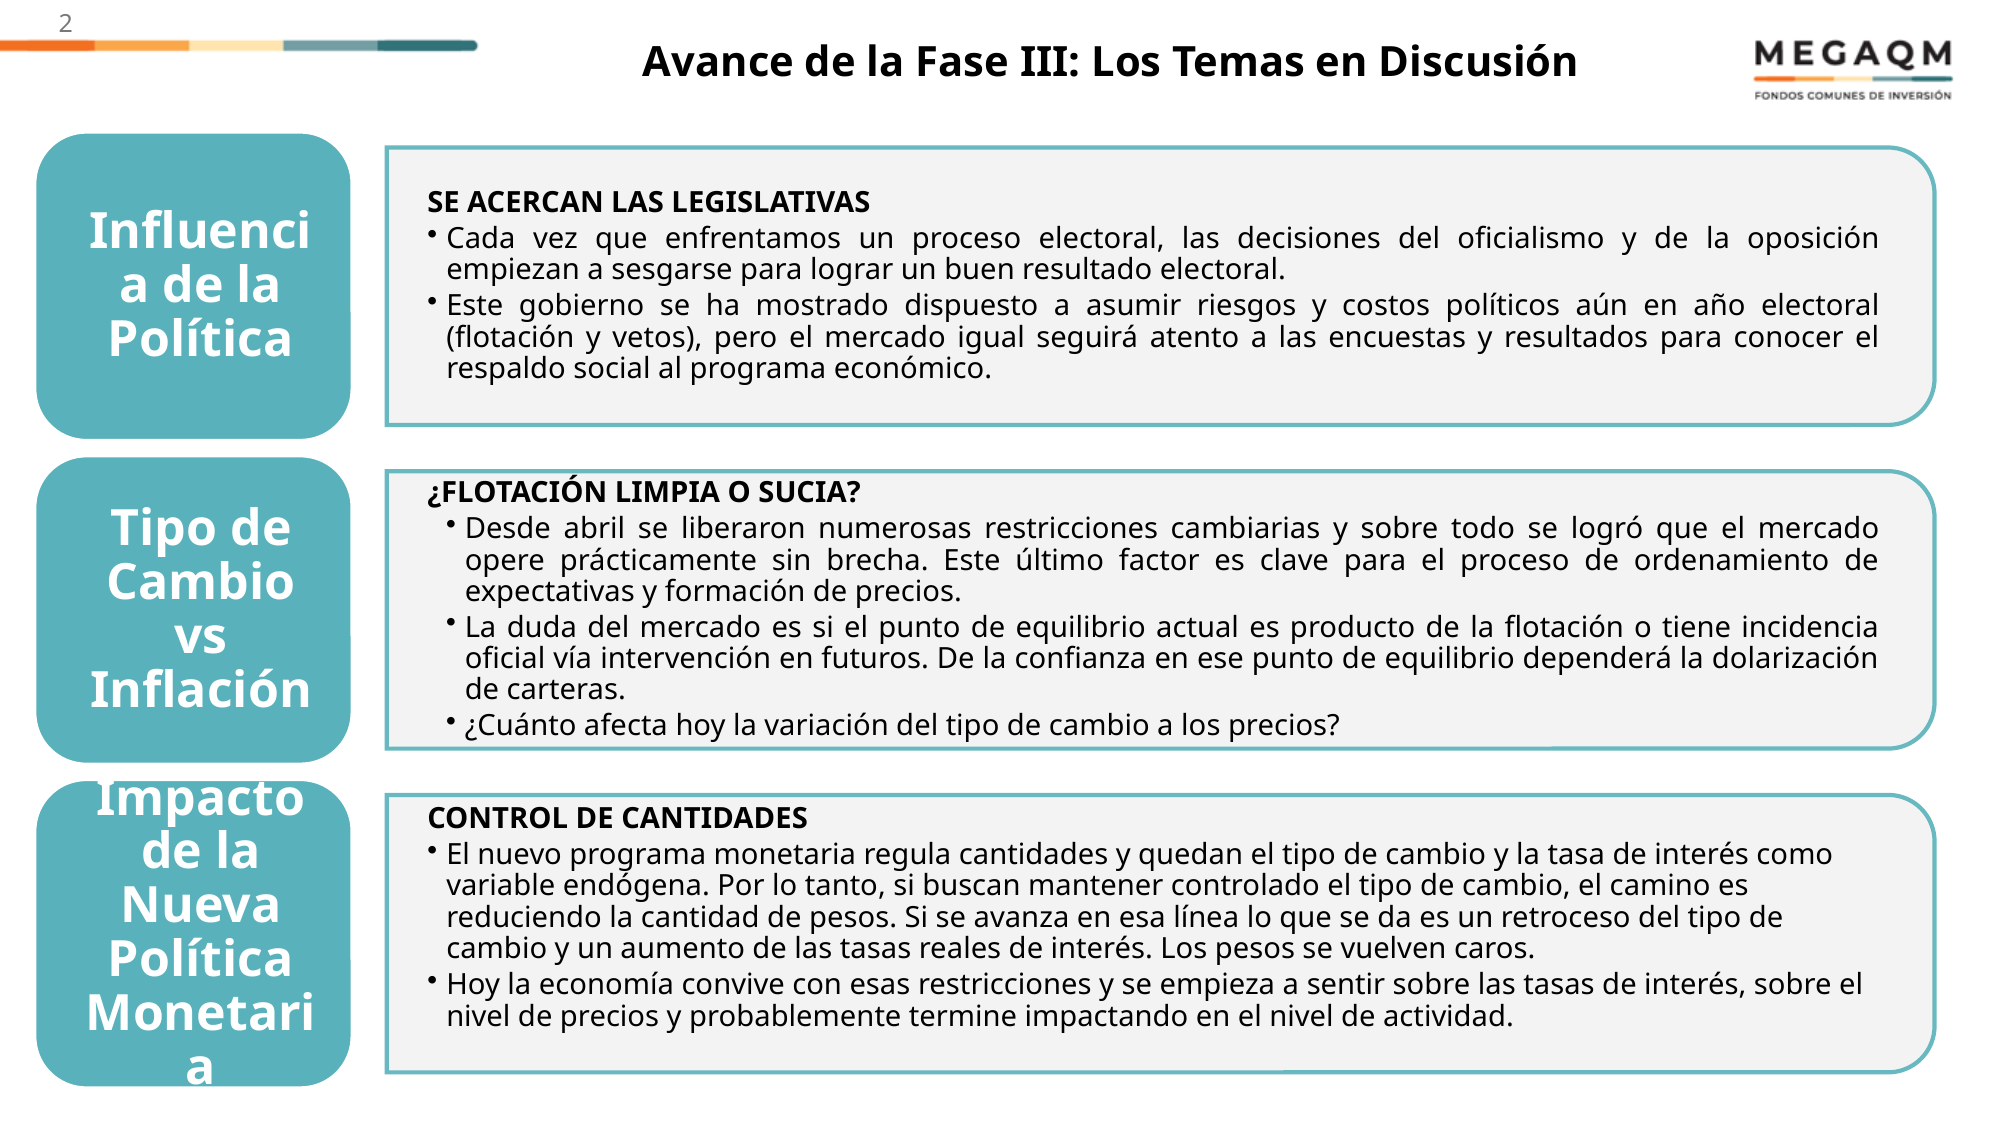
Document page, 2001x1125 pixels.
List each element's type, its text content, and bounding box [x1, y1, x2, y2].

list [34, 131, 1970, 1089]
title Avance de la Fase III: Los Temas en Discusión [500, 17, 1722, 109]
picture [0, 1, 2000, 125]
slide_number 2 [0, 0, 88, 54]
